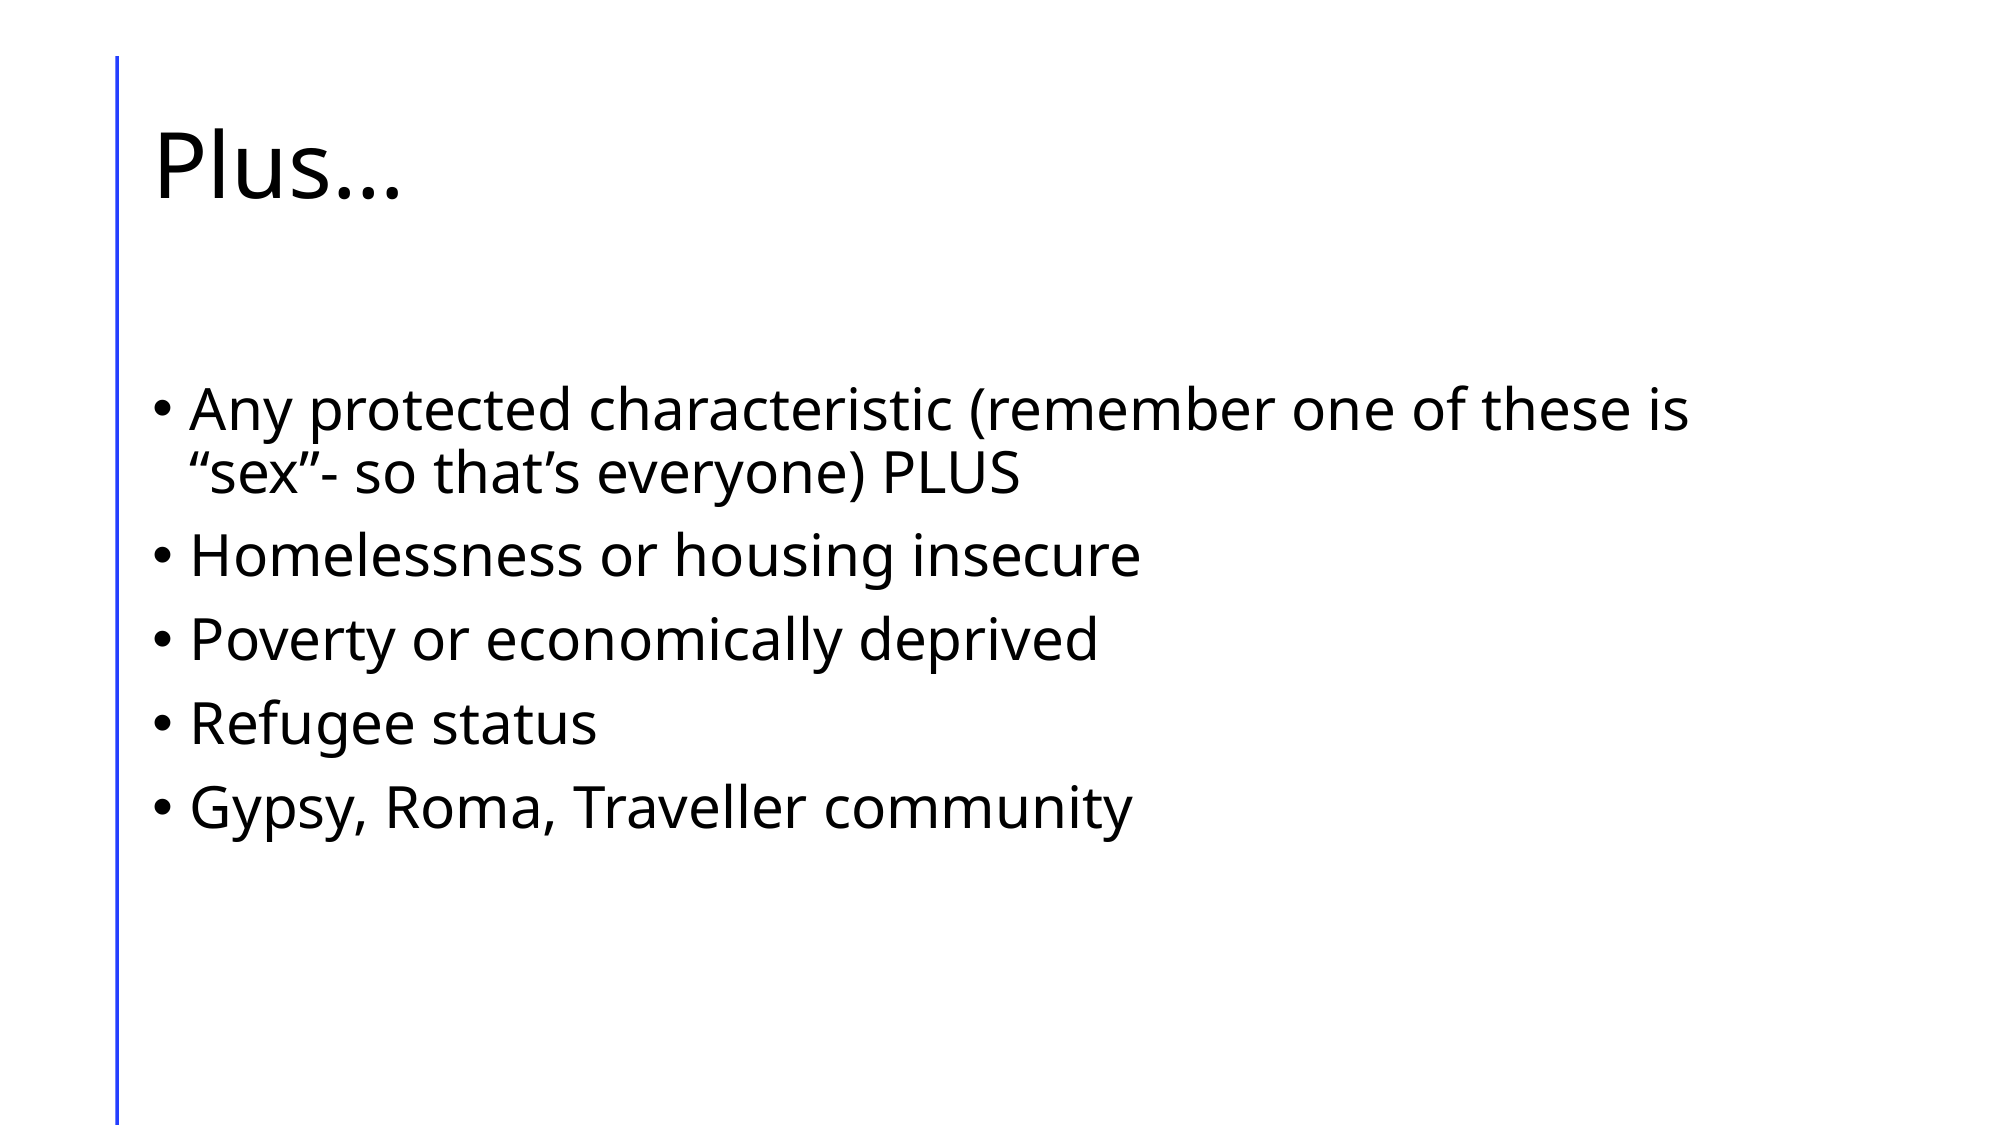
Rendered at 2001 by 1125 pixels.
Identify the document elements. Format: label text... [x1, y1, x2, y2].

list Any protected characteristic (remember one of these is “sex”- so that’s everyone) PLUS Homelessness or housing insecure Poverty or economically deprived Refugee status Gypsy, Roma, Traveller community [137, 372, 1863, 1087]
title Plus… [137, 59, 1863, 278]
